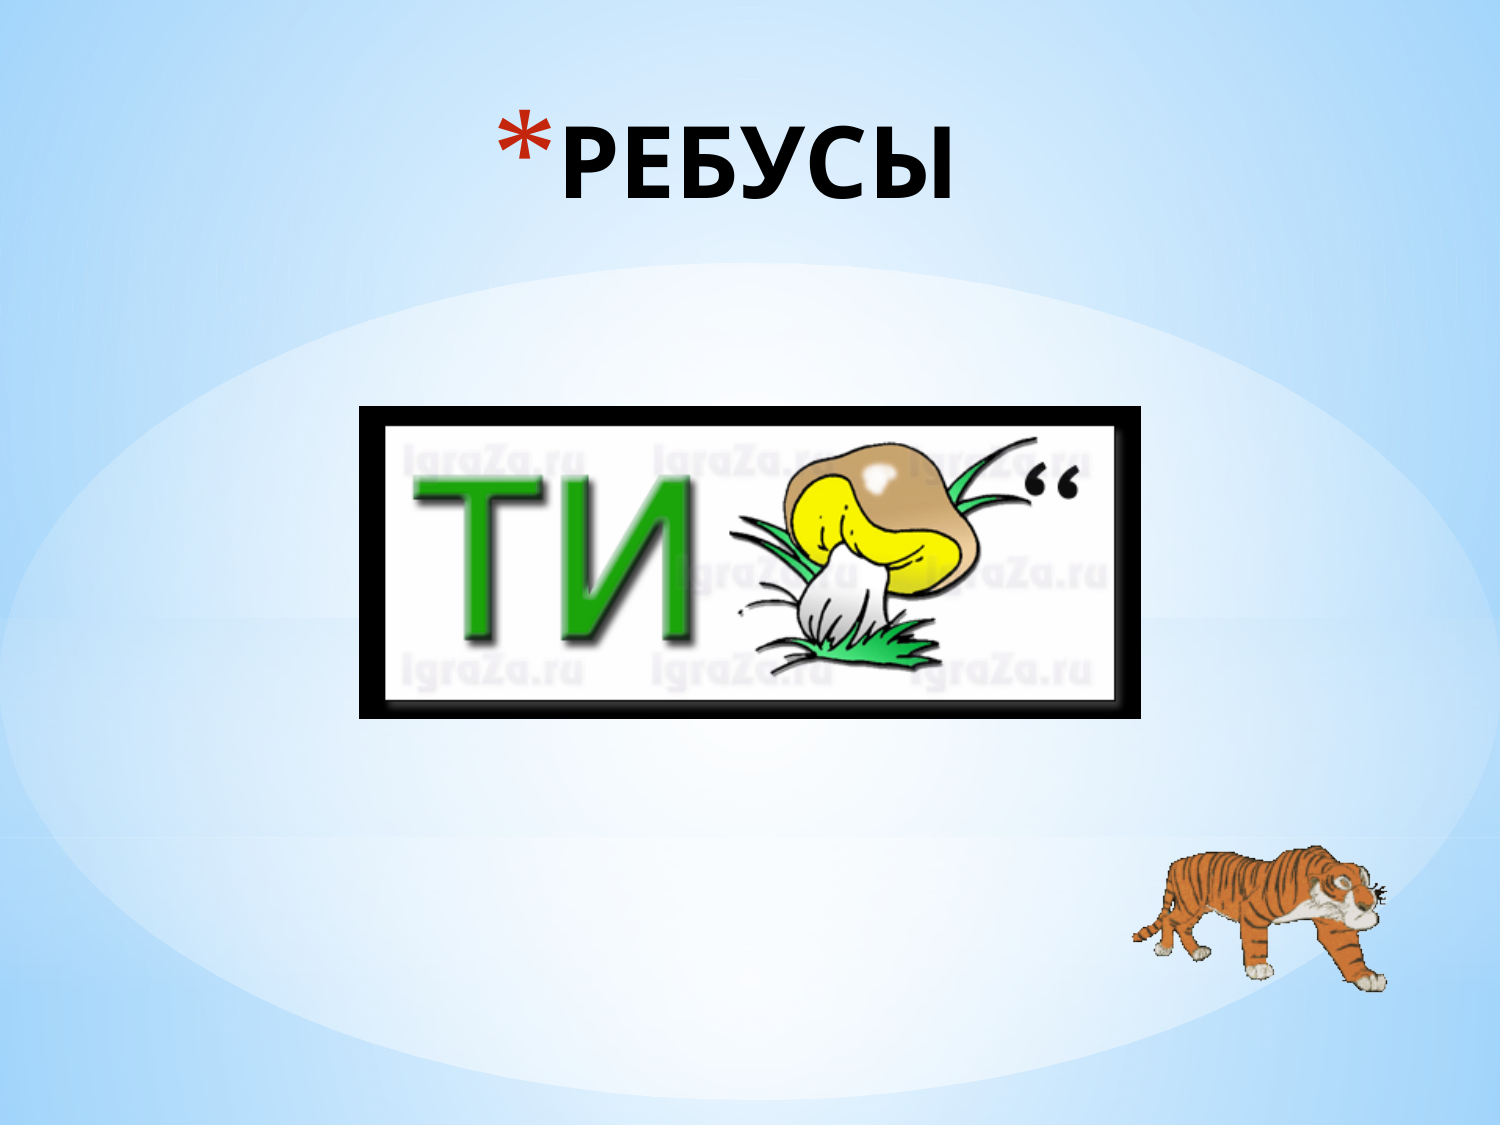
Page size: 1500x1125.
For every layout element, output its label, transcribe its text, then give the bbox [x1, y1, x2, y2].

title РЕБУСЫ [478, 19, 1075, 226]
picture [359, 405, 1141, 719]
picture [1127, 822, 1394, 1000]
